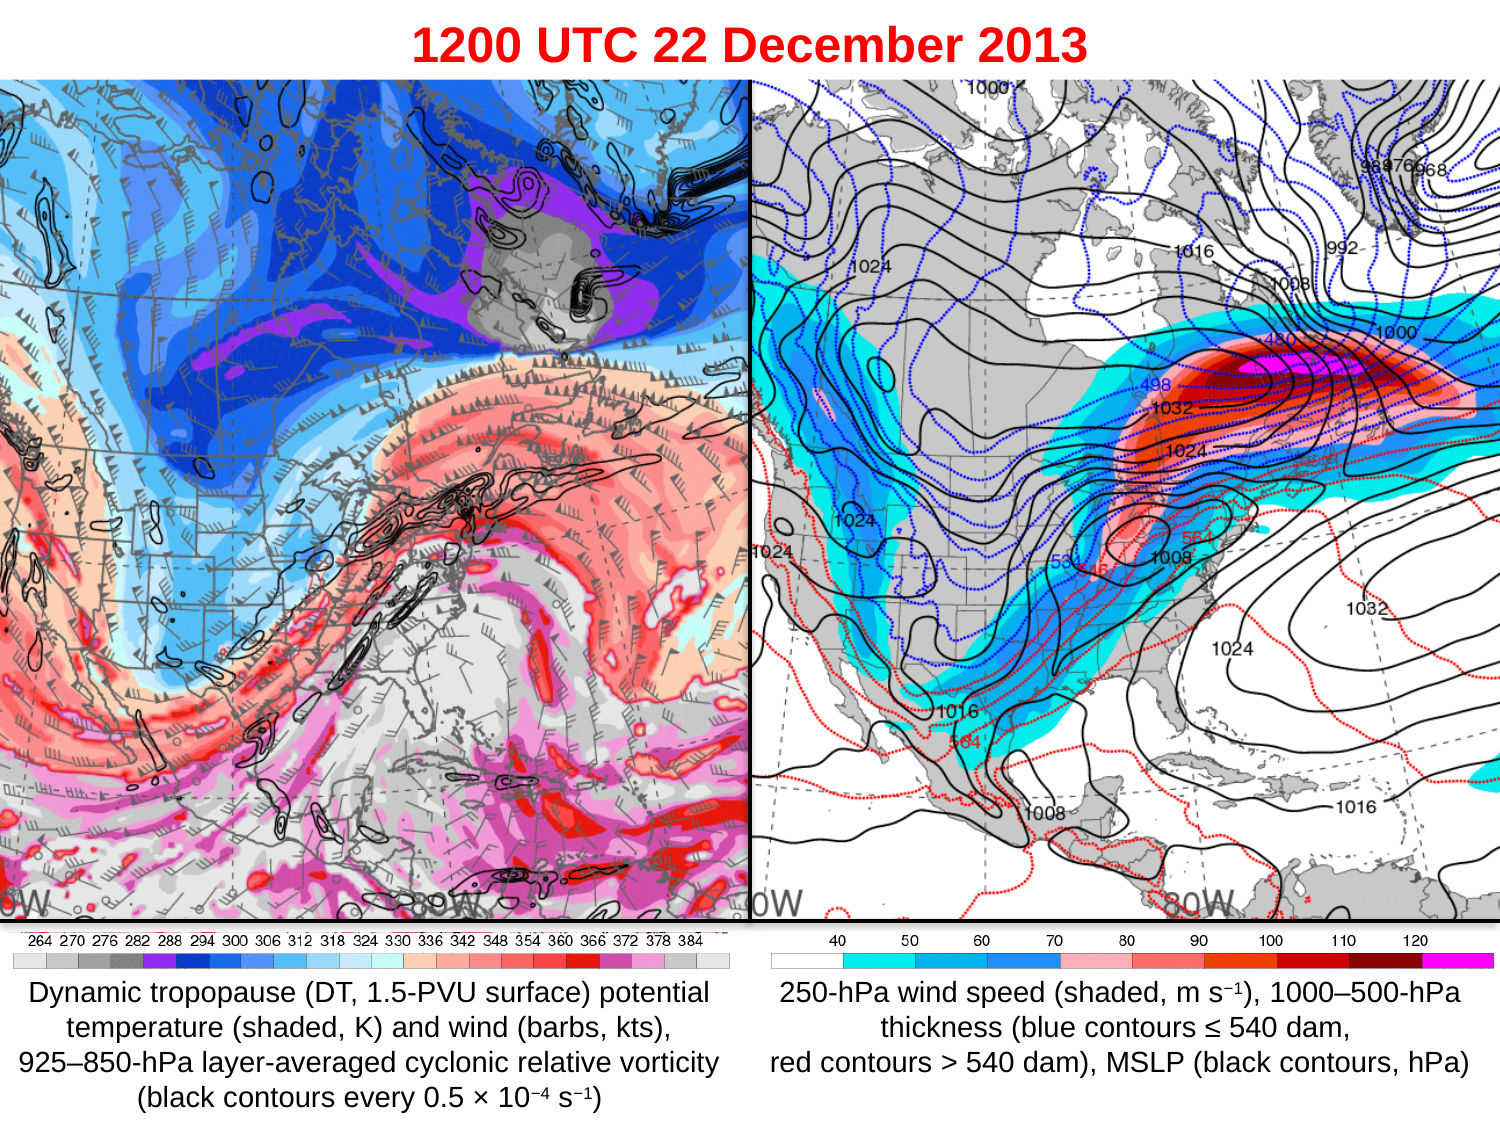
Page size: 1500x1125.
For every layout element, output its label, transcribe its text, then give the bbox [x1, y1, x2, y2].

picture [762, 933, 1497, 971]
picture [9, 932, 735, 970]
text_box 250-hPa wind speed (shaded, m s−1), 1000–500-hPa thickness (blue contours ≤ 540 dam, red contours > 540 dam), MSLP (black contours, hPa) [722, 966, 1500, 1086]
text_box 1200 UTC 22 December 2013 [0, 0, 1500, 49]
picture [0, 49, 1500, 921]
text_box Dynamic tropopause (DT, 1.5-PVU surface) potential temperature (shaded, K) and wind (barbs, kts), 925–850-hPa layer-averaged cyclonic relative vorticity (black contours every 0.5 × 10−4 s−1) [0, 966, 768, 1121]
